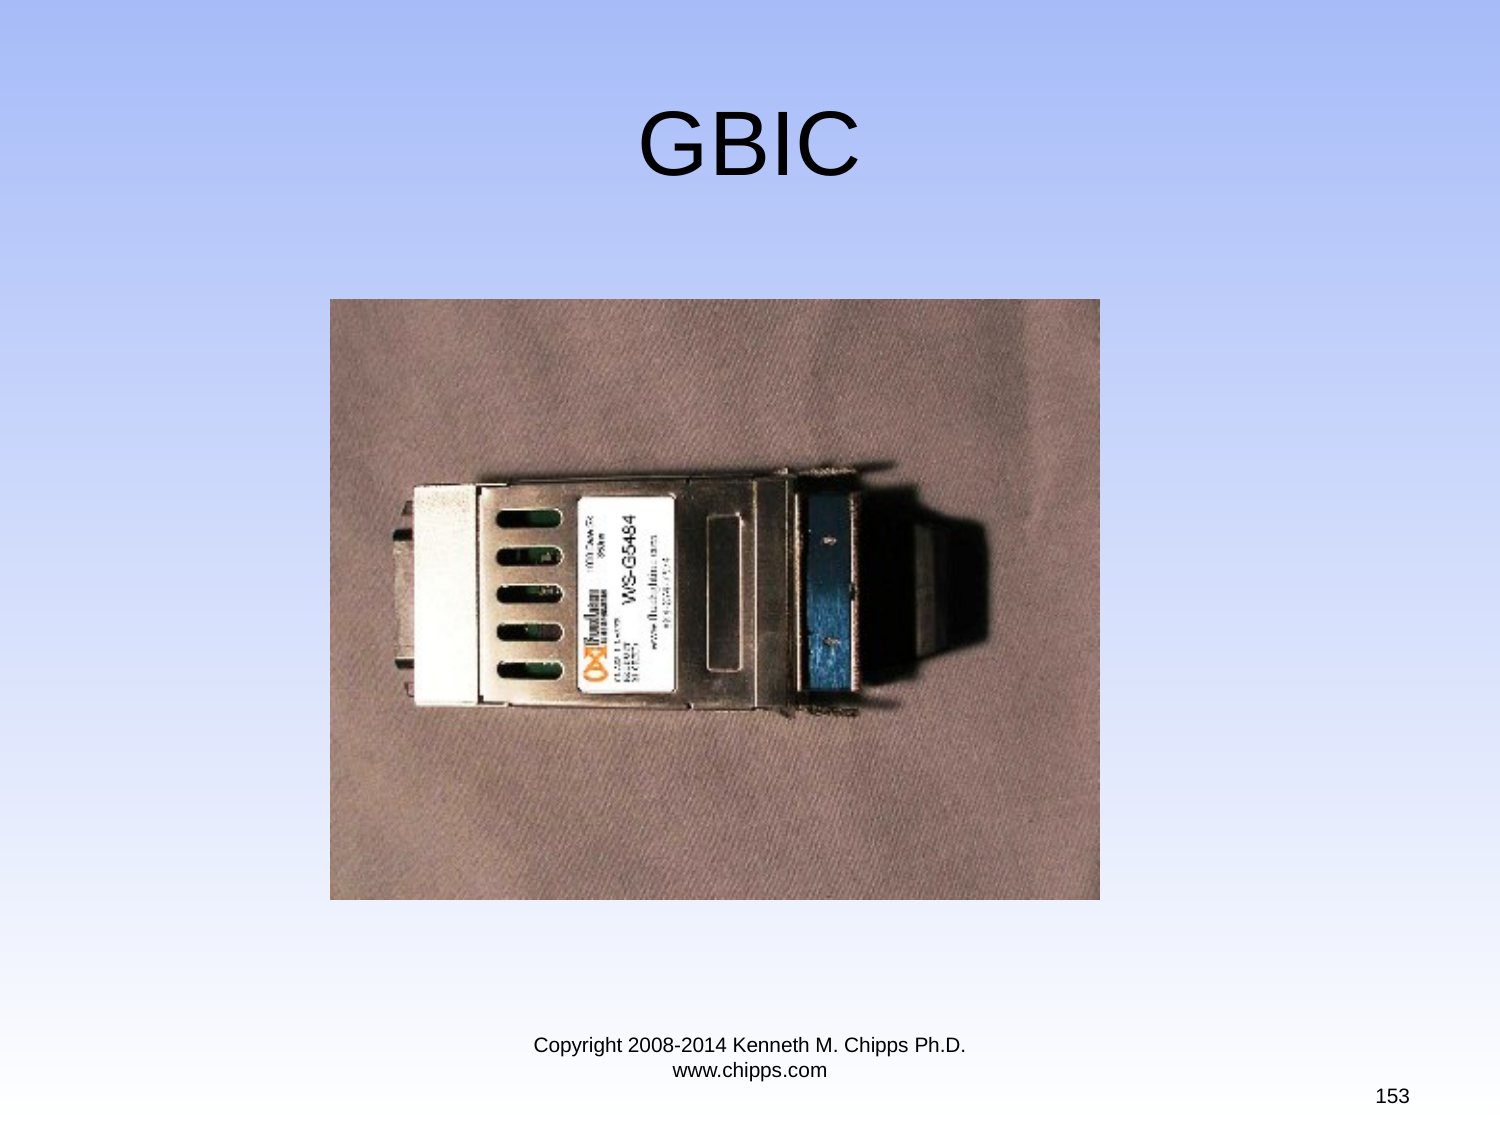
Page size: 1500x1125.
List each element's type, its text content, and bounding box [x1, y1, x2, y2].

slide_number 140 [0, 114, 75, 118]
slide_number 153 [1074, 1024, 1426, 1104]
footer Copyright 2008-2014 Kenneth M. Chipps Ph.D. www.chipps.com [449, 1024, 1051, 1103]
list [330, 299, 1101, 901]
slide_number 140 [1425, 114, 1500, 118]
title GBIC [75, 45, 1425, 233]
